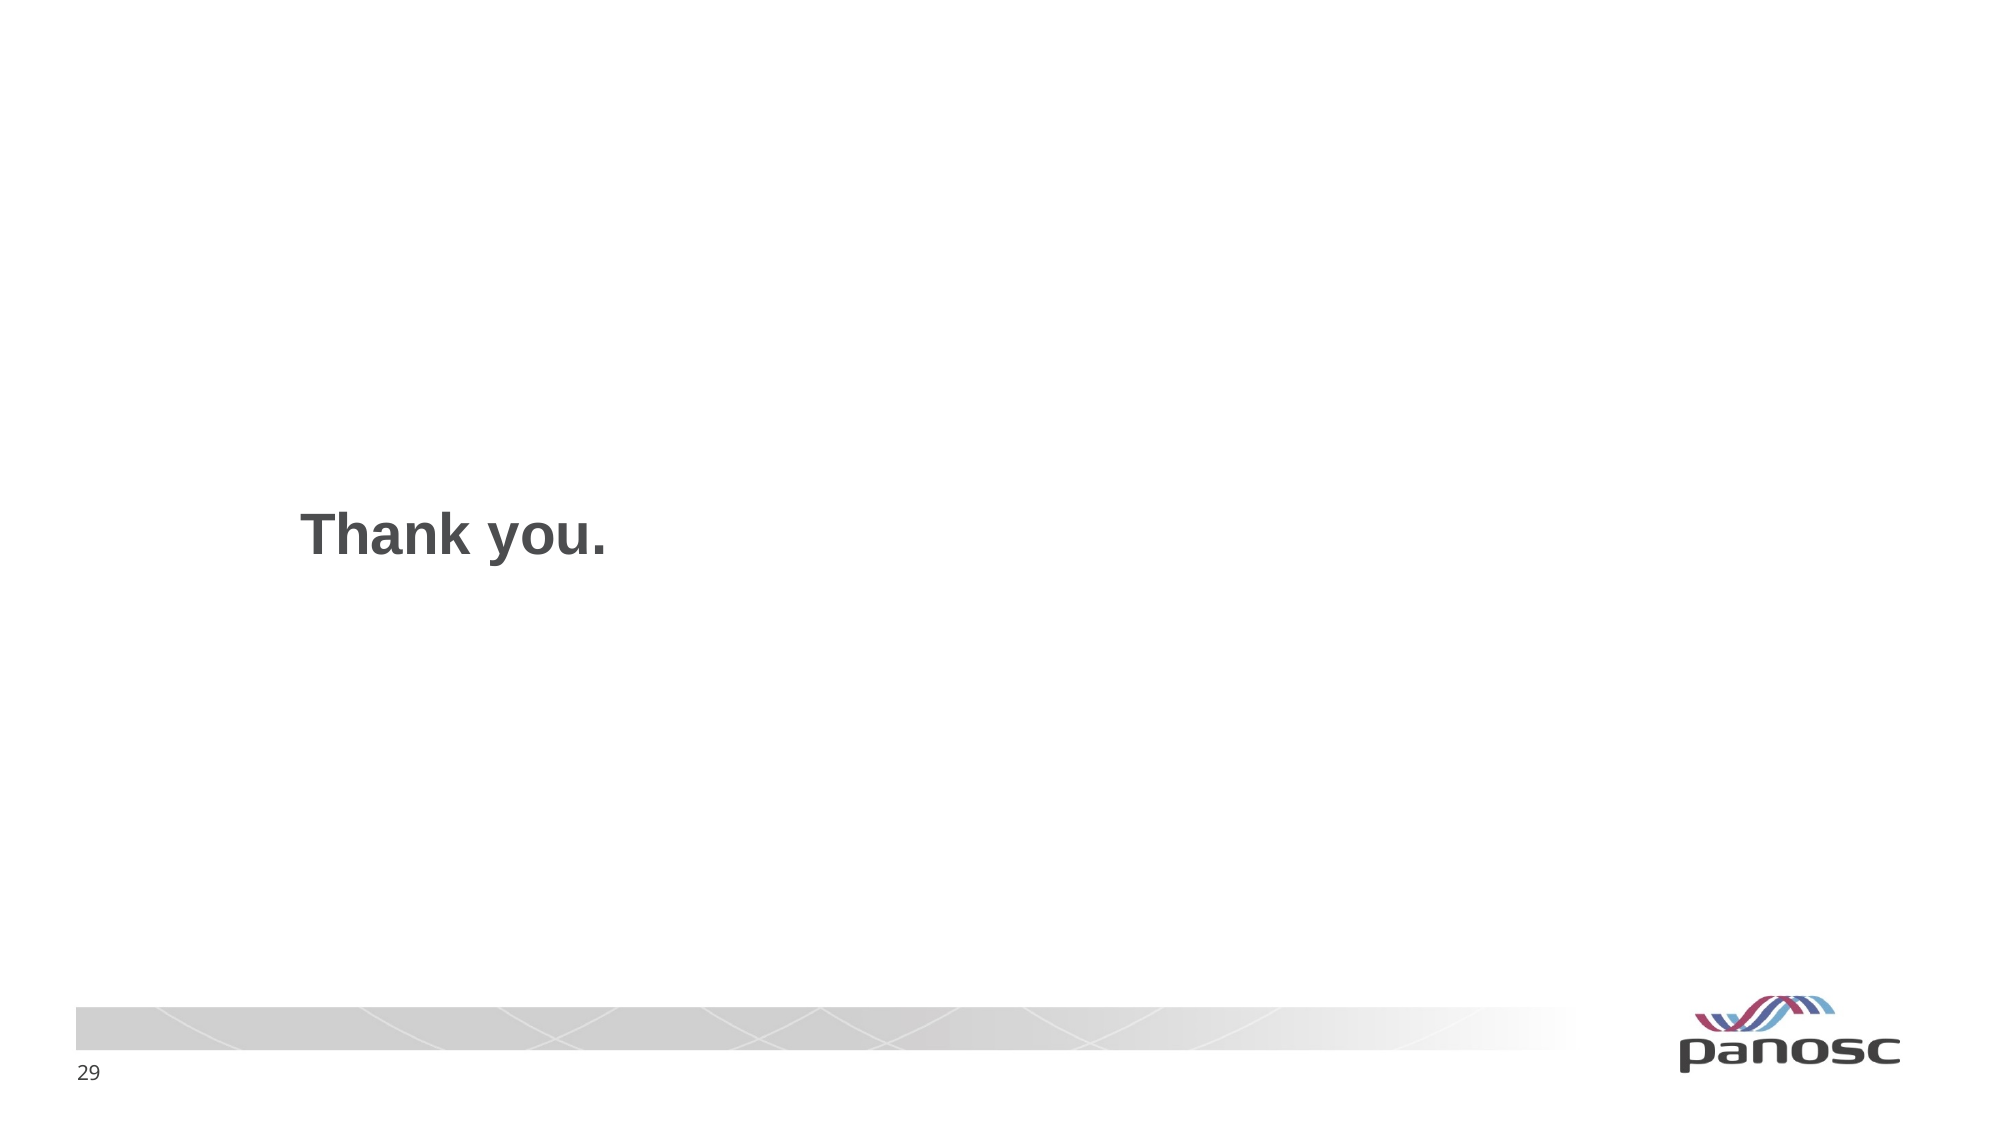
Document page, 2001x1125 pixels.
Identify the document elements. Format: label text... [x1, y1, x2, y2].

picture [1, 962, 1999, 1125]
list Thank you. [0, 195, 1662, 570]
